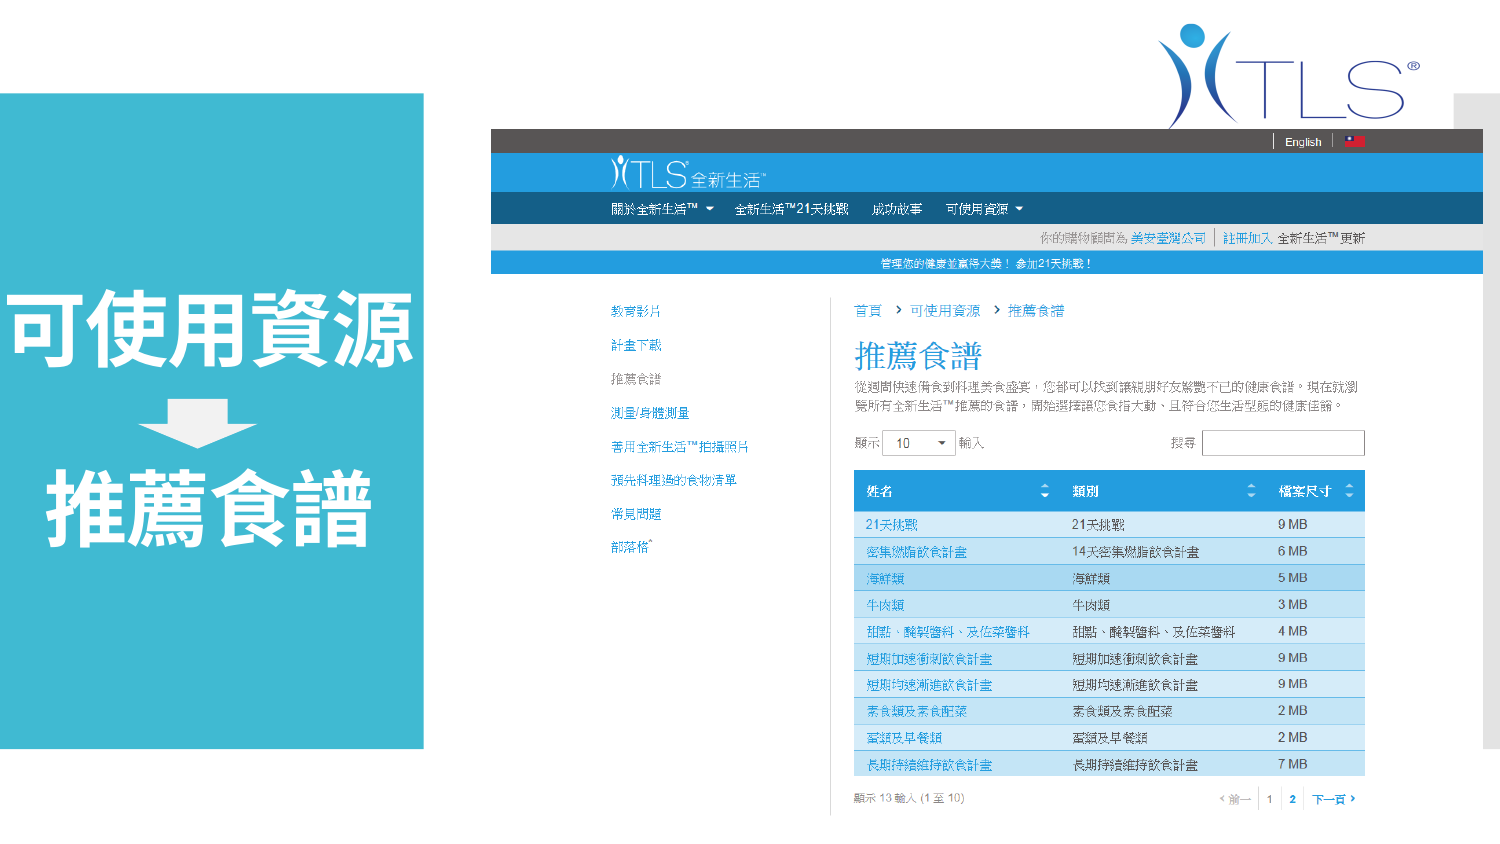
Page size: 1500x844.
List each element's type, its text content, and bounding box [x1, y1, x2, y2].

text_box 可使用資源 推薦食譜 [0, 328, 437, 520]
title [32, 225, 363, 328]
text_box [136, 398, 259, 450]
picture [491, 9, 1483, 844]
